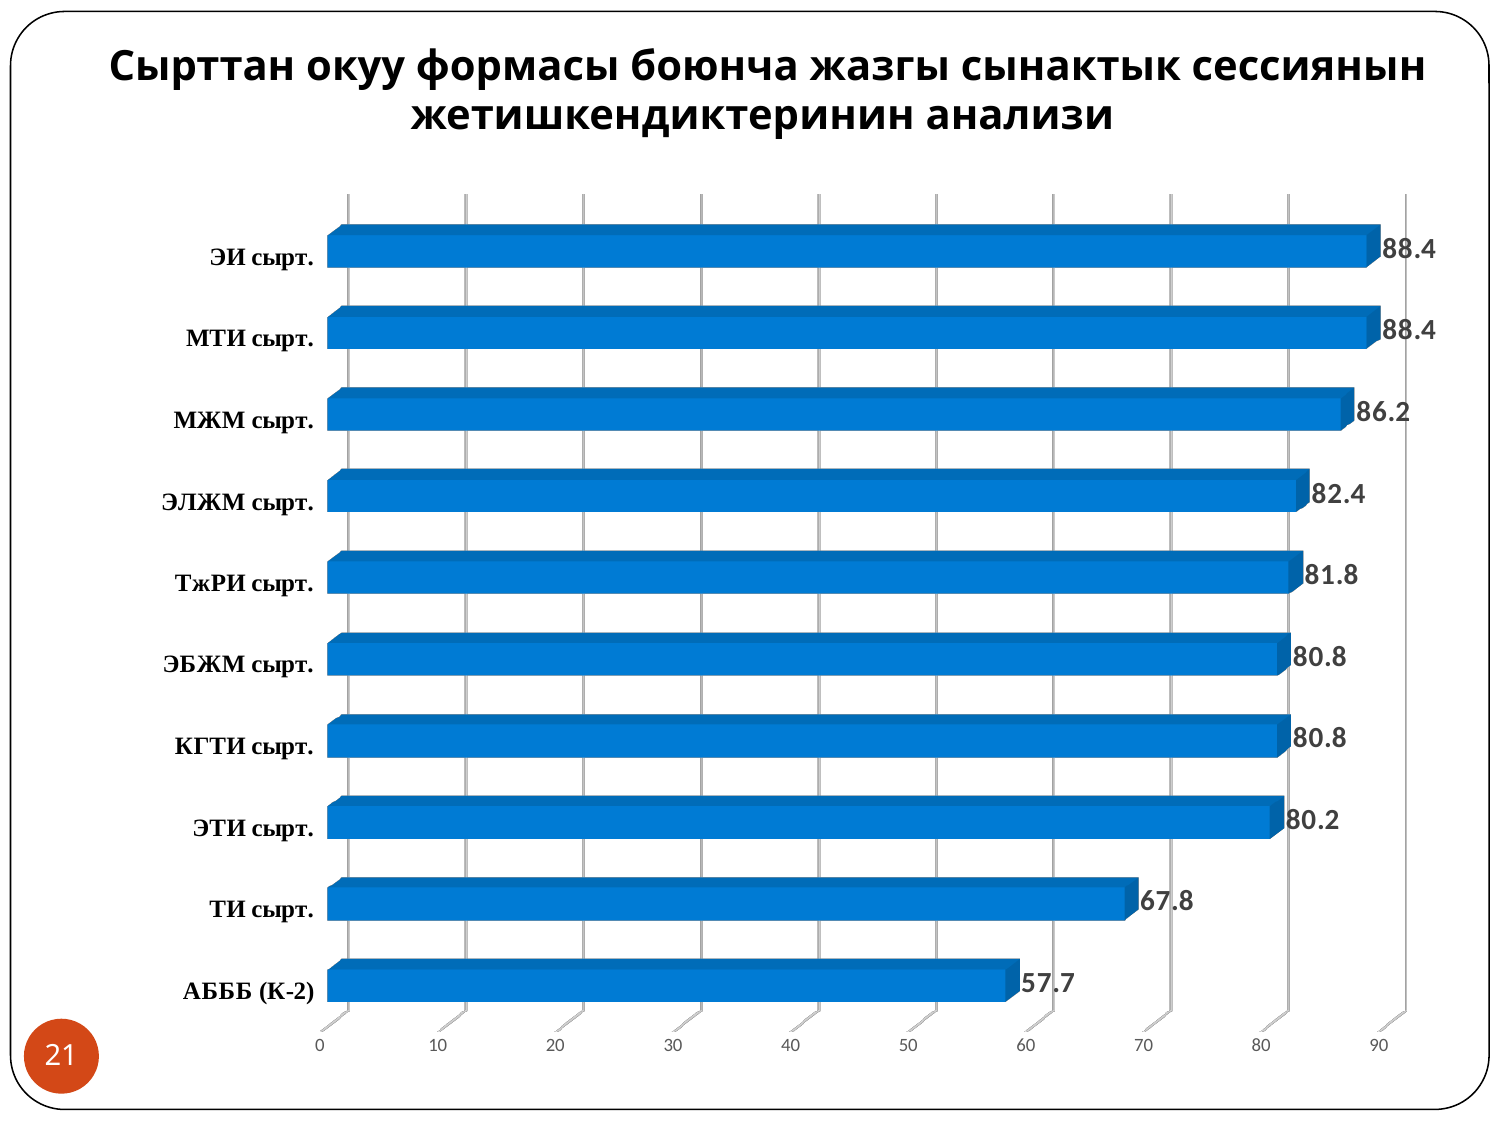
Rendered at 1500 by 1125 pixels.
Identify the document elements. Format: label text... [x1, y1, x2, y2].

slide_number 21 [23, 1018, 99, 1094]
chart [127, 176, 1441, 1075]
text_box Сырттан окуу формасы боюнча жазгы сынактык сессиянын жетишкендиктеринин анализи [64, 30, 1471, 146]
